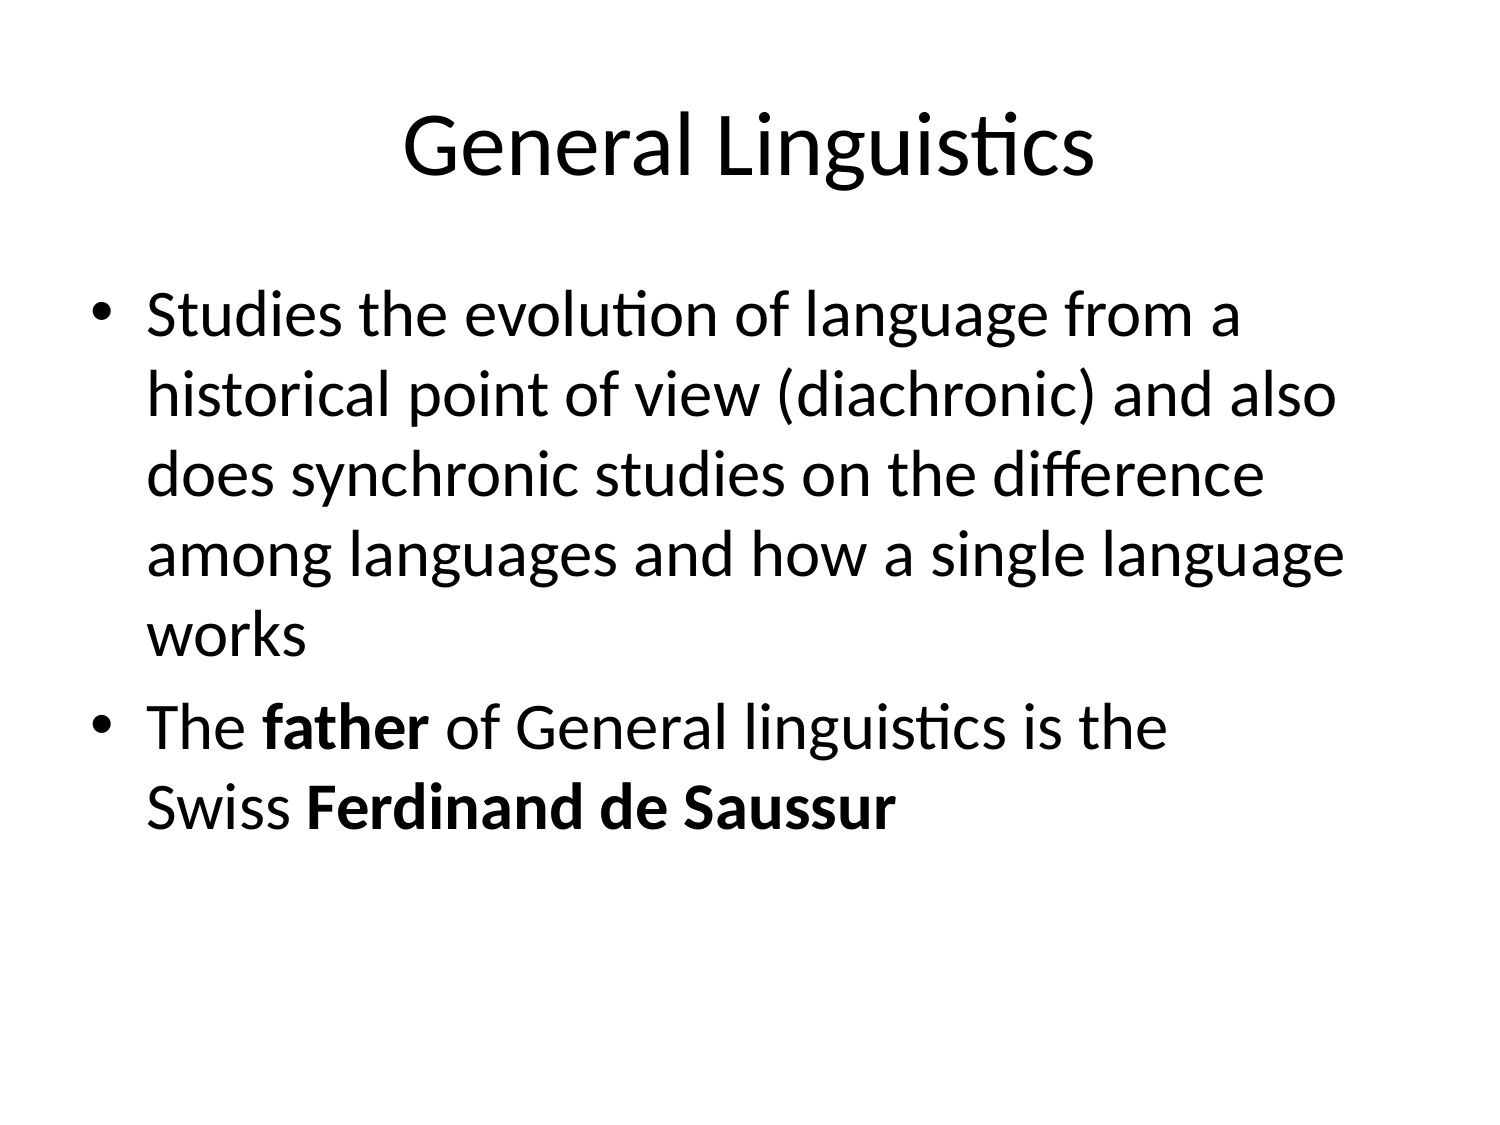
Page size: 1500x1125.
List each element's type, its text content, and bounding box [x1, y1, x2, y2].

list Studies the evolution of language from a historical point of view (diachronic) and also does synchronic studies on the difference among languages and how a single language works The father of General linguistics is the Swiss Ferdinand de Saussur [75, 262, 1425, 1005]
title General Linguistics [75, 45, 1425, 233]
